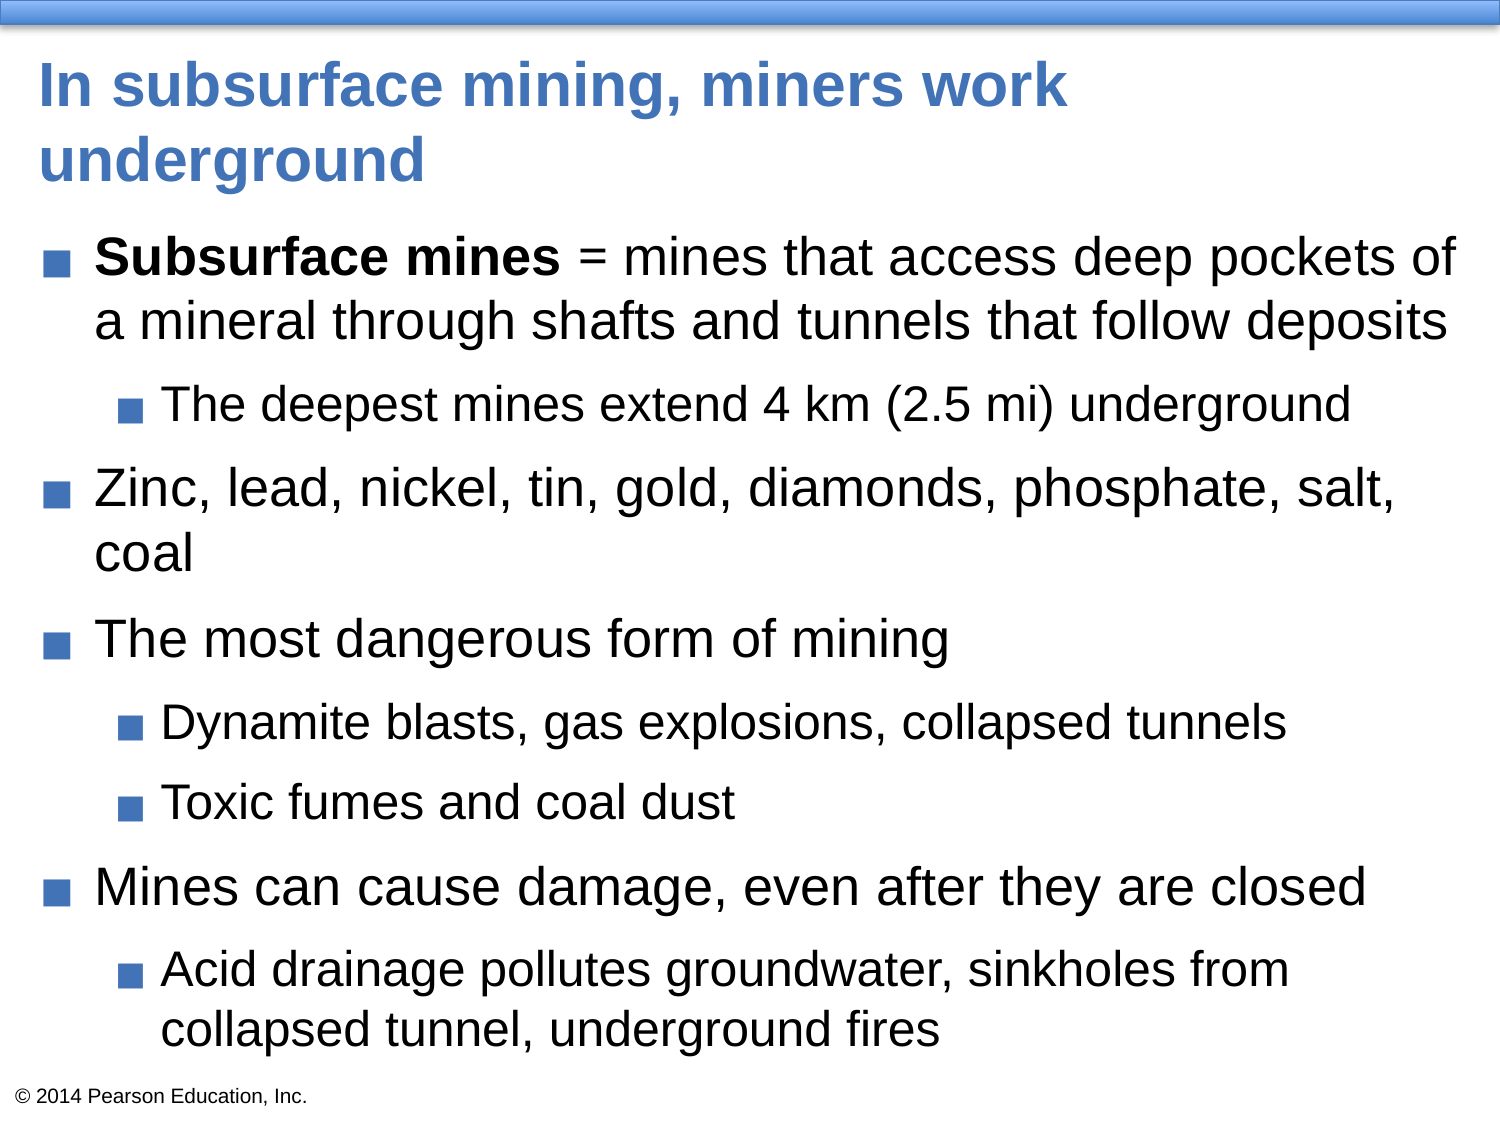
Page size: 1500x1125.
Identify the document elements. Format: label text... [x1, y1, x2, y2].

list Subsurface mines = mines that access deep pockets of a mineral through shafts and tunnels that follow deposits The deepest mines extend 4 km (2.5 mi) underground Zinc, lead, nickel, tin, gold, diamonds, phosphate, salt, coal The most dangerous form of mining Dynamite blasts, gas explosions, collapsed tunnels Toxic fumes and coal dust Mines can cause damage, even after they are closed Acid drainage pollutes groundwater, sinkholes from collapsed tunnel, underground fires [23, 213, 1476, 1075]
title In subsurface mining, miners work underground [23, 36, 1476, 213]
